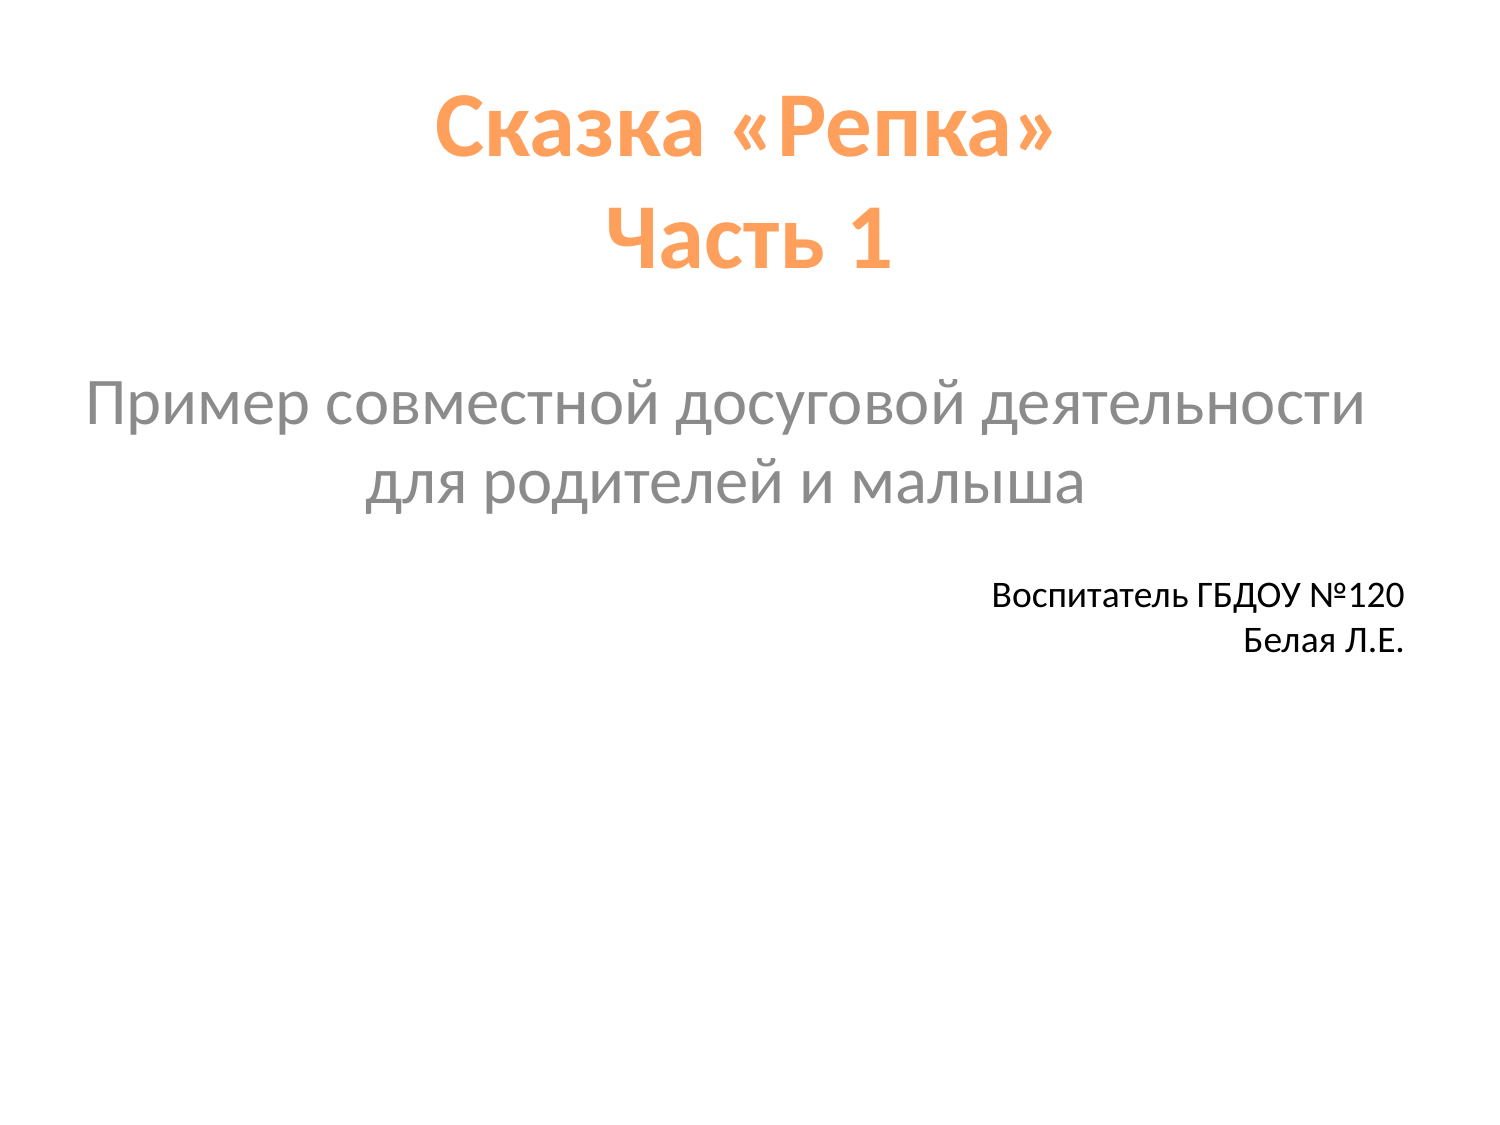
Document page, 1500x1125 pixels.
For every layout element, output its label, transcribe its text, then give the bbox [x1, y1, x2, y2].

text_box Воспитатель ГБДОУ №120 Белая Л.Е. [976, 562, 1420, 668]
subtitle Пример совместной досуговой деятельности для родителей и малыша [41, 349, 1412, 638]
title Сказка «Репка» Часть 1 [112, 54, 1388, 296]
